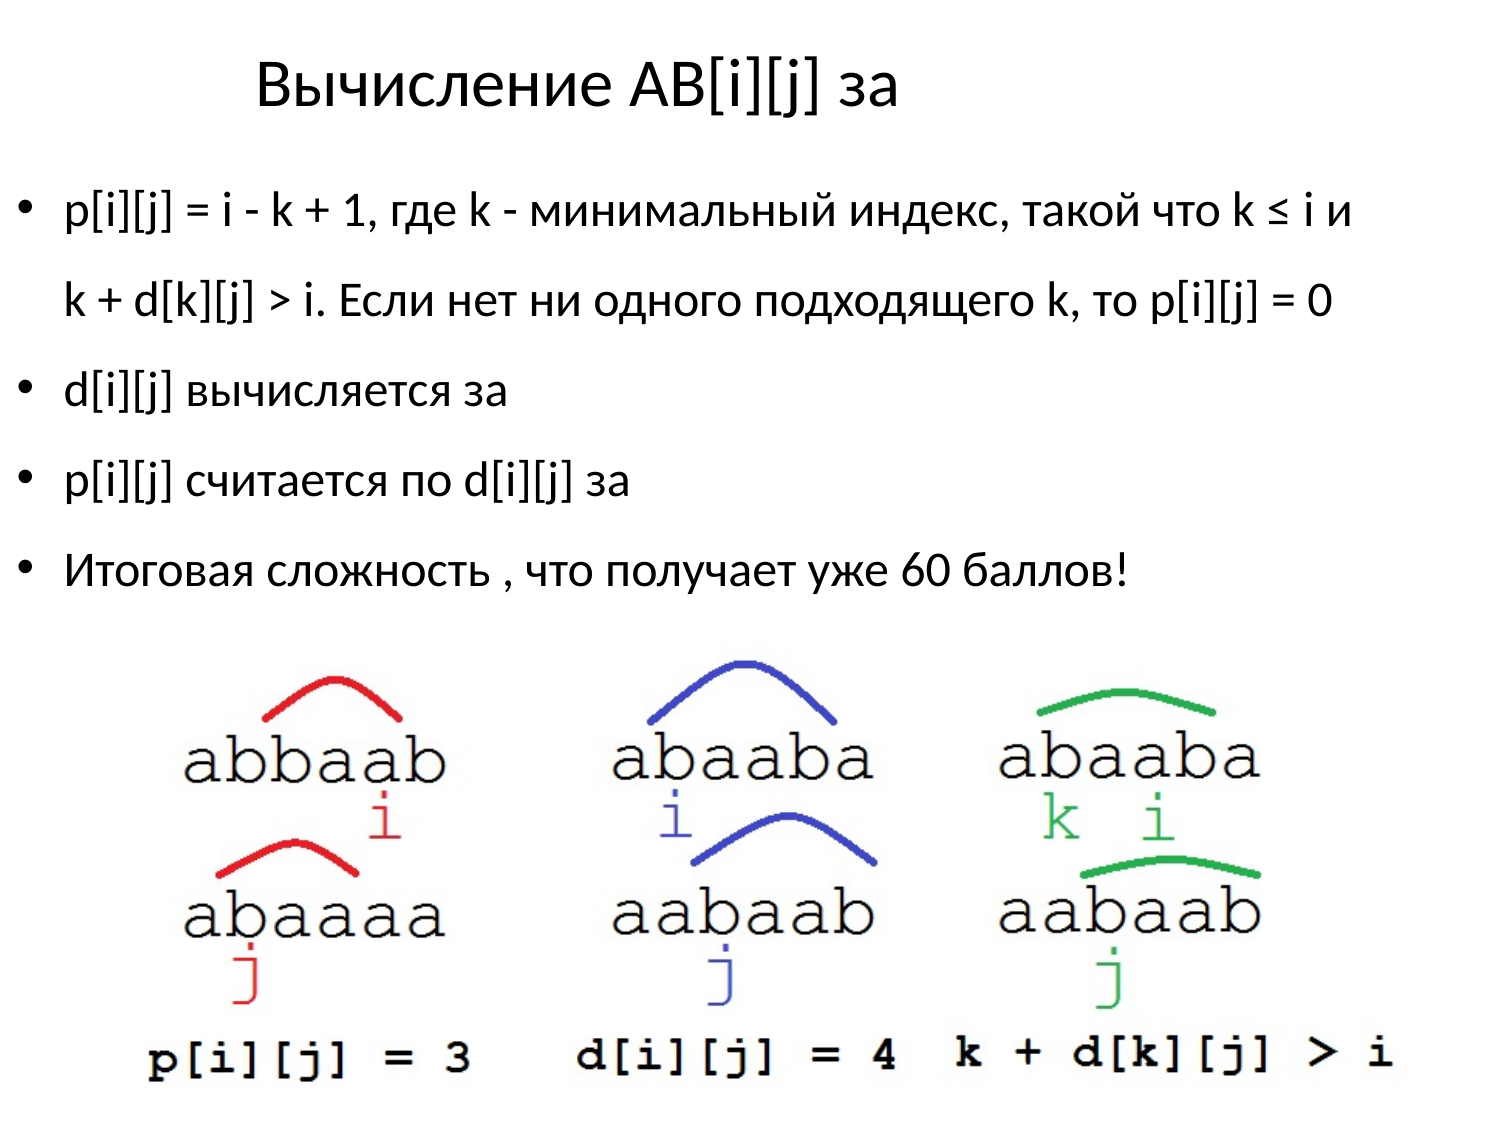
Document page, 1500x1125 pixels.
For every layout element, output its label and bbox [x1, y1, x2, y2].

picture [123, 633, 1419, 1102]
